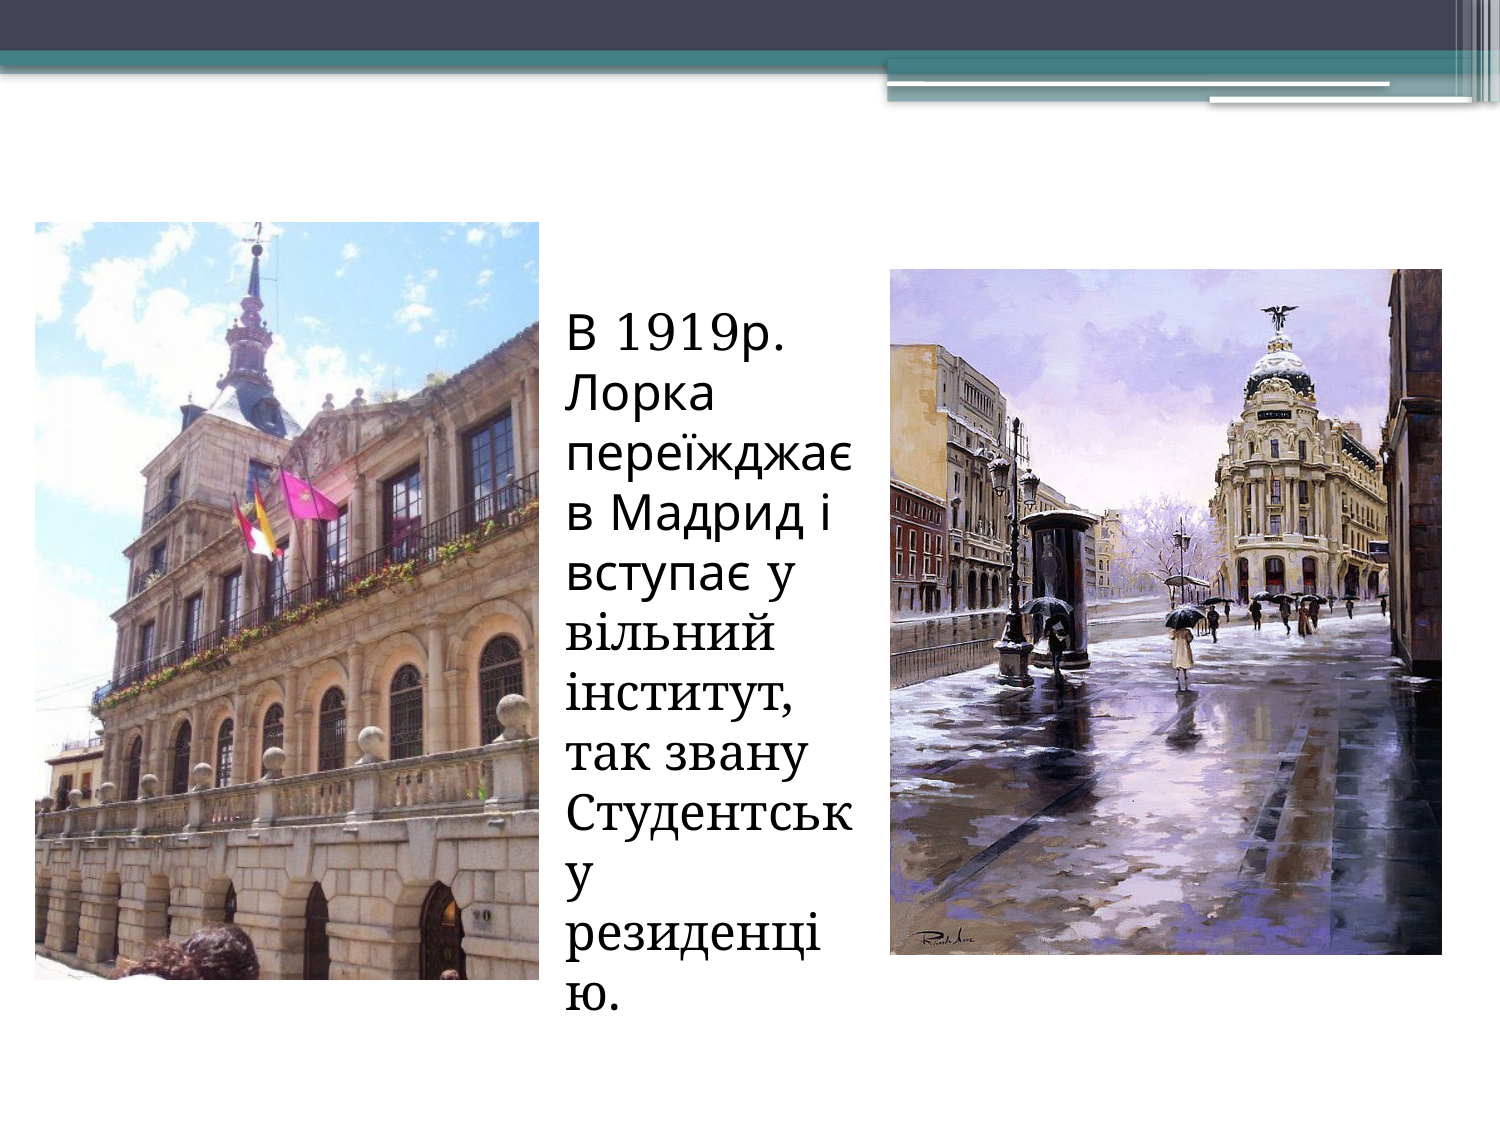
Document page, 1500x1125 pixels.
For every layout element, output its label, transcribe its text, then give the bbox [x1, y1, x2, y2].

picture [890, 269, 1442, 955]
text_box В 1919р. Лорка переїжджає в Мадрид і вступає у вільний інститут, так звану Студентську резиденцію. [550, 292, 879, 1028]
picture [34, 222, 540, 980]
